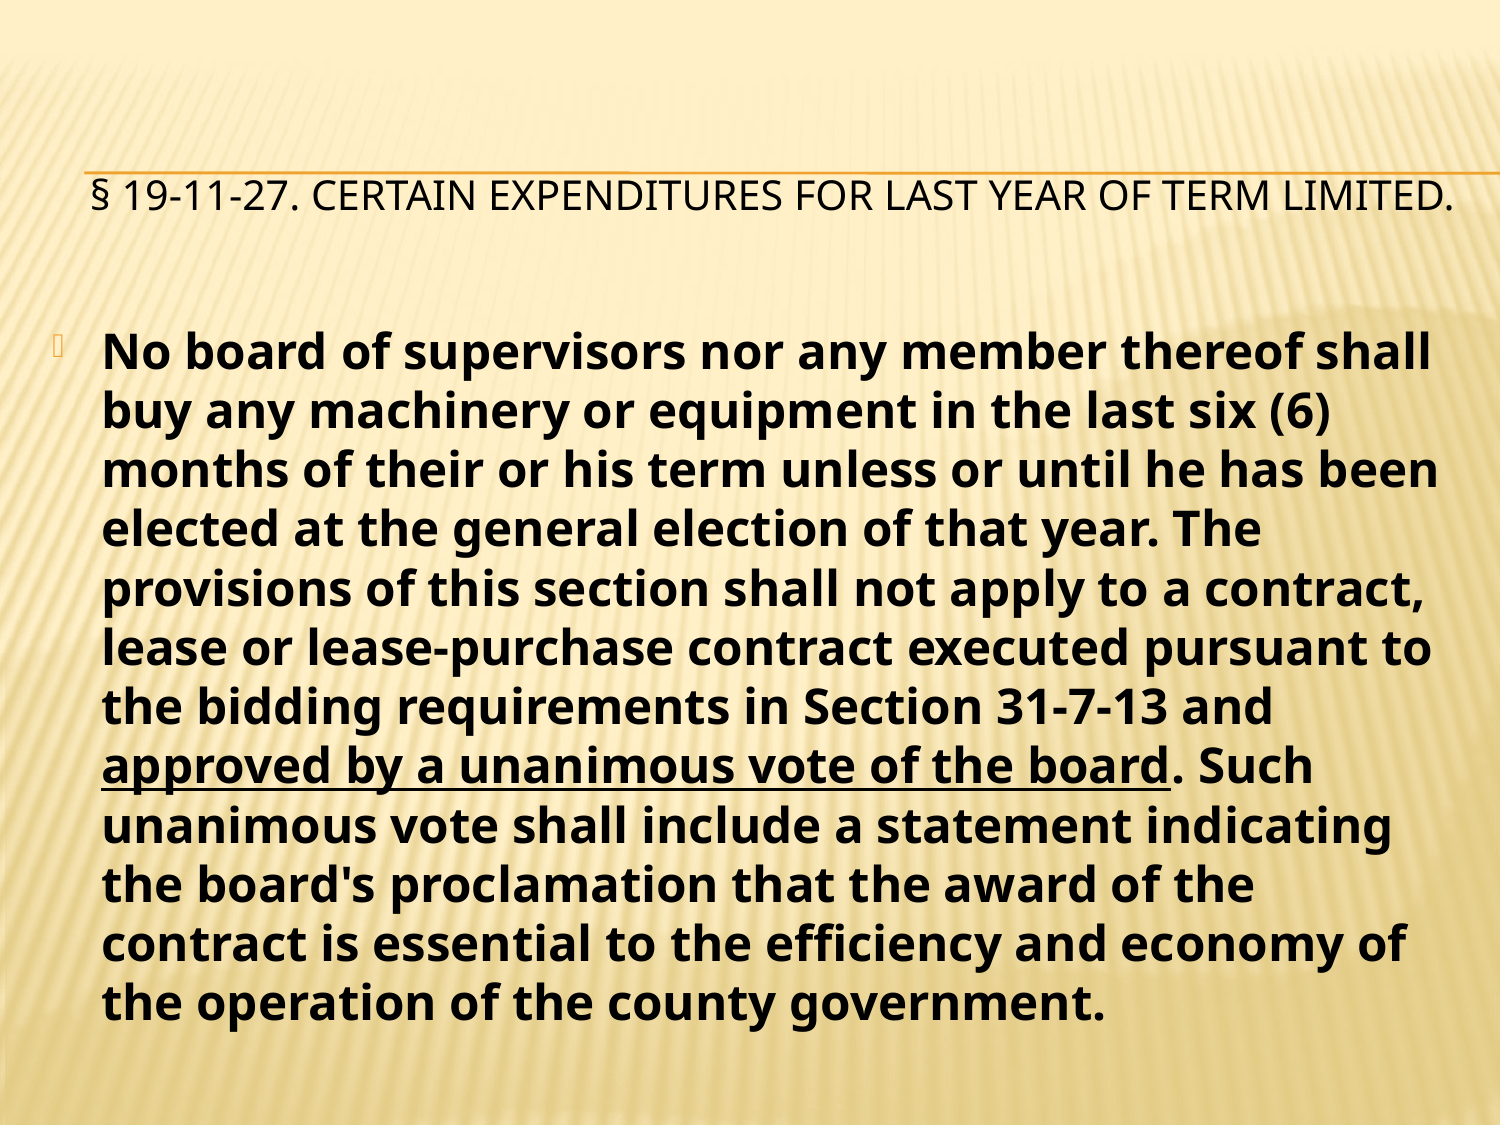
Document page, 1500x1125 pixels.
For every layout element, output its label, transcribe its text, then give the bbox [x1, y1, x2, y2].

title § 19-11-27. Certain expenditures for last year of term limited. [75, 149, 1500, 288]
list No board of supervisors nor any member thereof shall buy any machinery or equipment in the last six (6) months of their or his term unless or until he has been elected at the general election of that year. The provisions of this section shall not apply to a contract, lease or lease-purchase contract executed pursuant to the bidding requirements in Section 31-7-13 and approved by a unanimous vote of the board. Such unanimous vote shall include a statement indicating the board's proclamation that the award of the contract is essential to the efficiency and economy of the operation of the county government. [37, 312, 1463, 1055]
